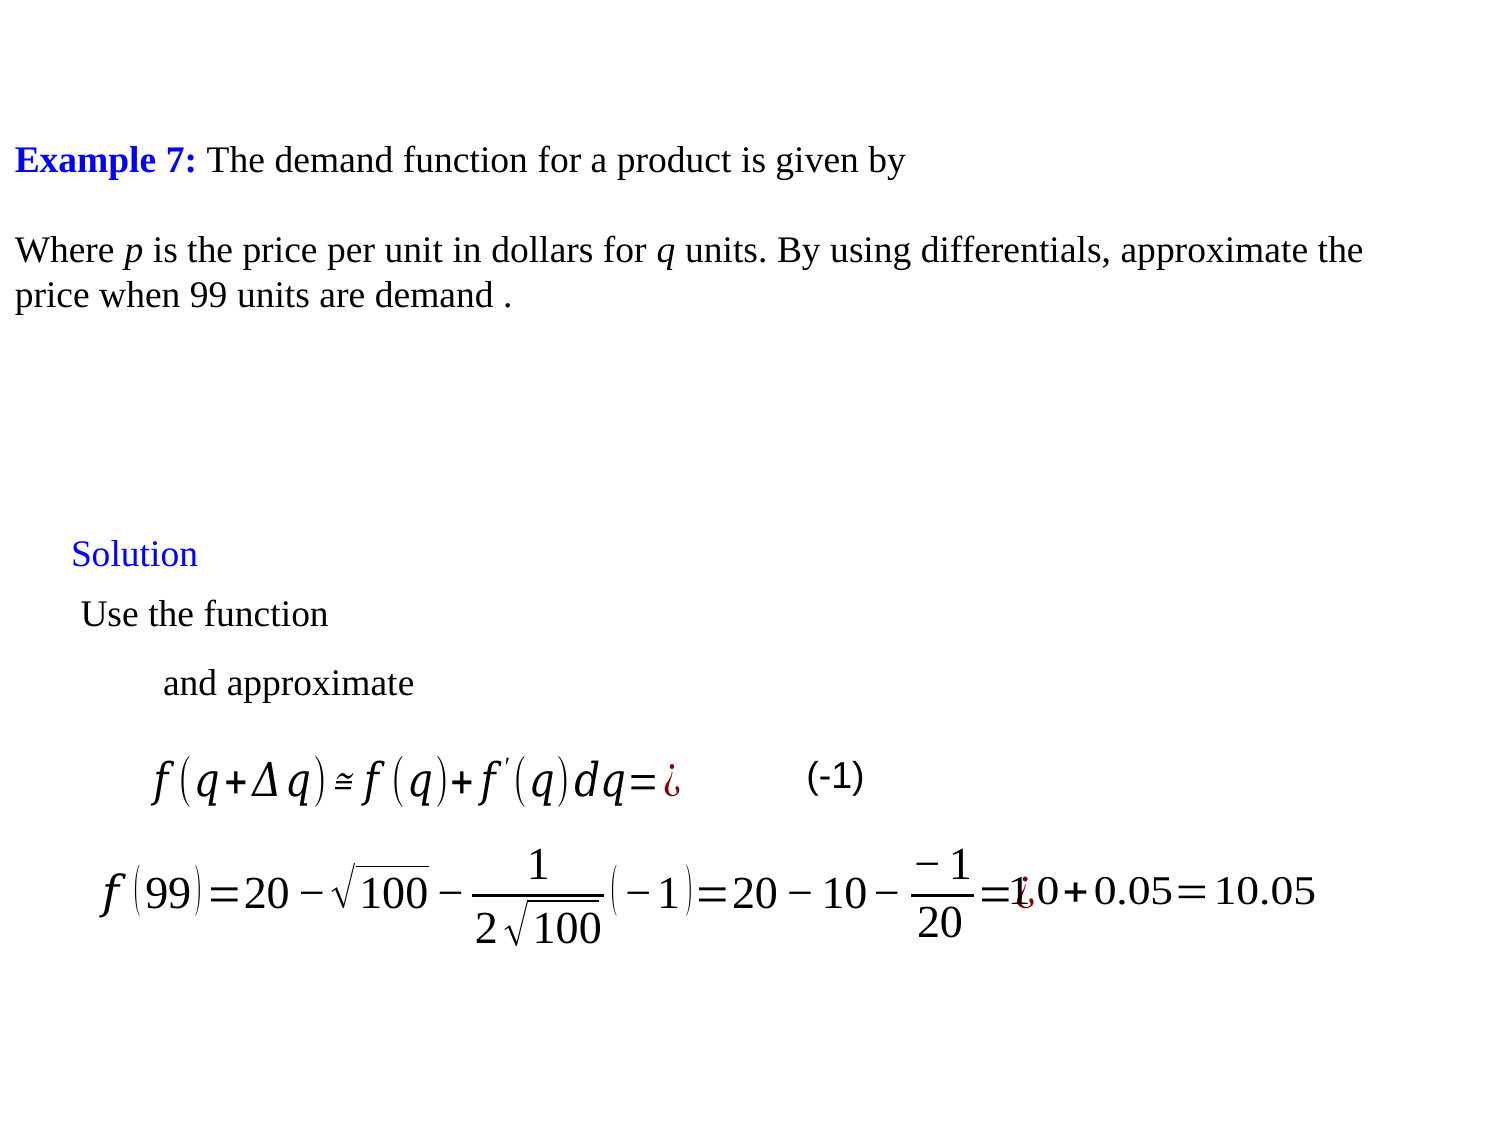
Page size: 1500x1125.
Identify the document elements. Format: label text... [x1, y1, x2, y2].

text_box Solution [56, 521, 241, 582]
